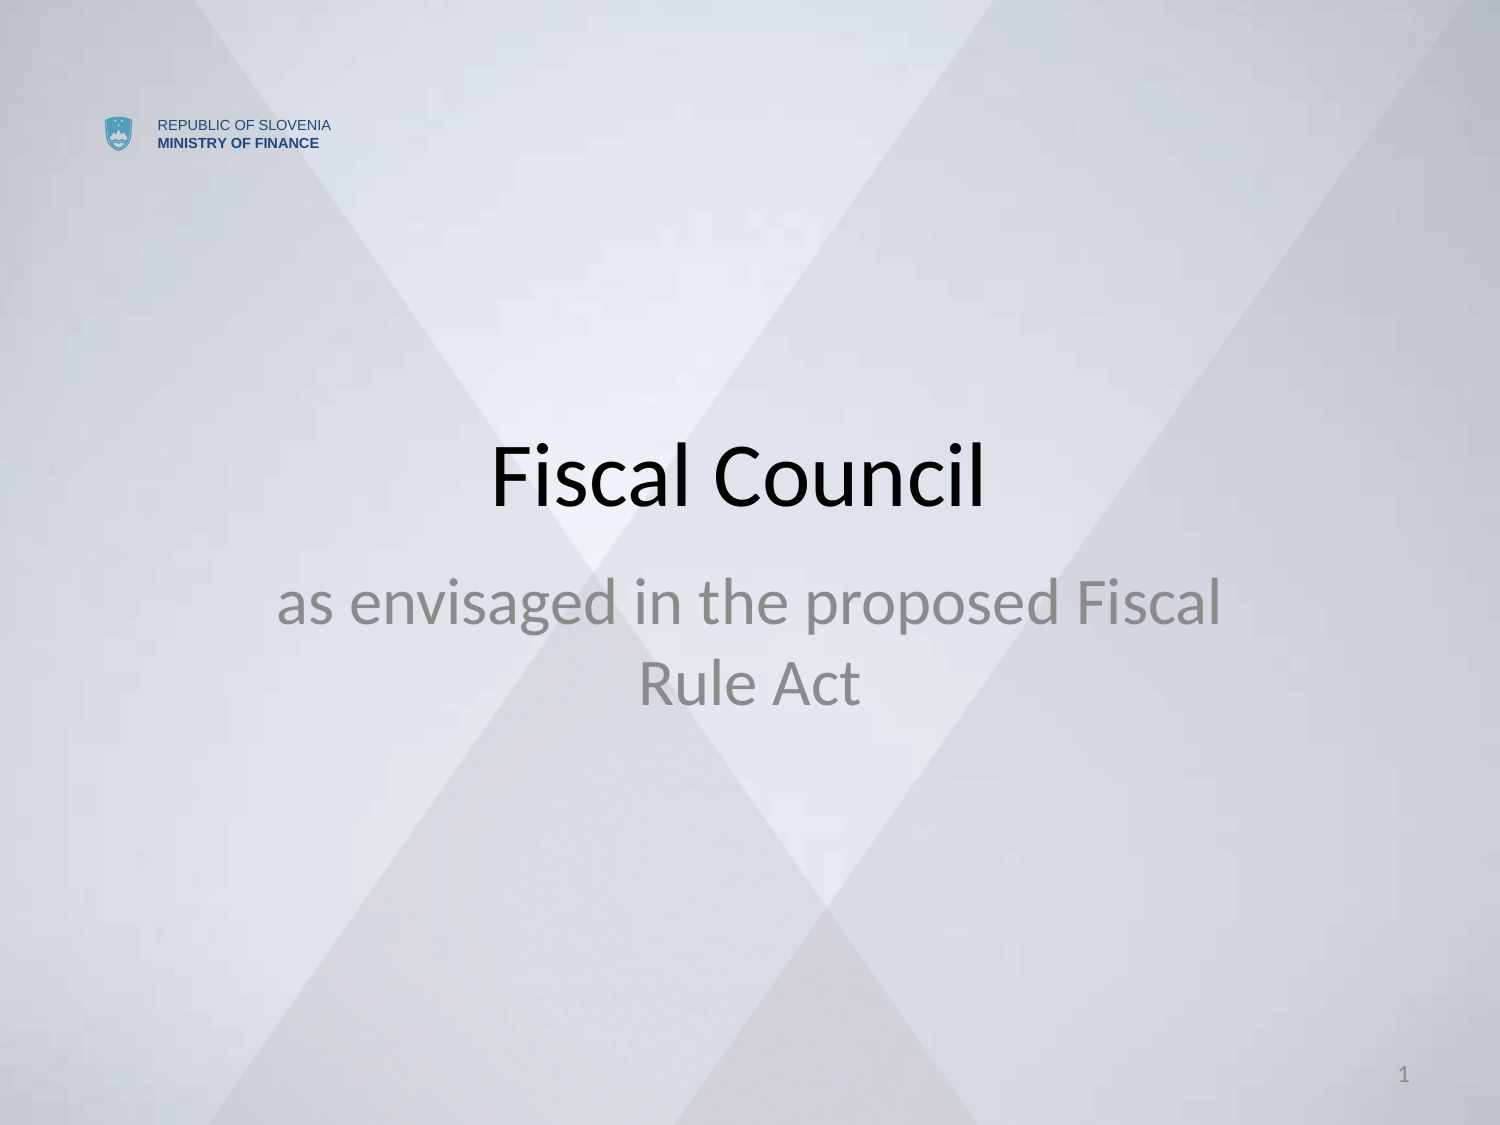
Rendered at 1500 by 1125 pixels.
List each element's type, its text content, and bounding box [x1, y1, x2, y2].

subtitle as envisaged in the proposed Fiscal Rule Act [225, 550, 1275, 925]
title Fiscal Council [112, 349, 1388, 591]
picture [0, 0, 1500, 1125]
